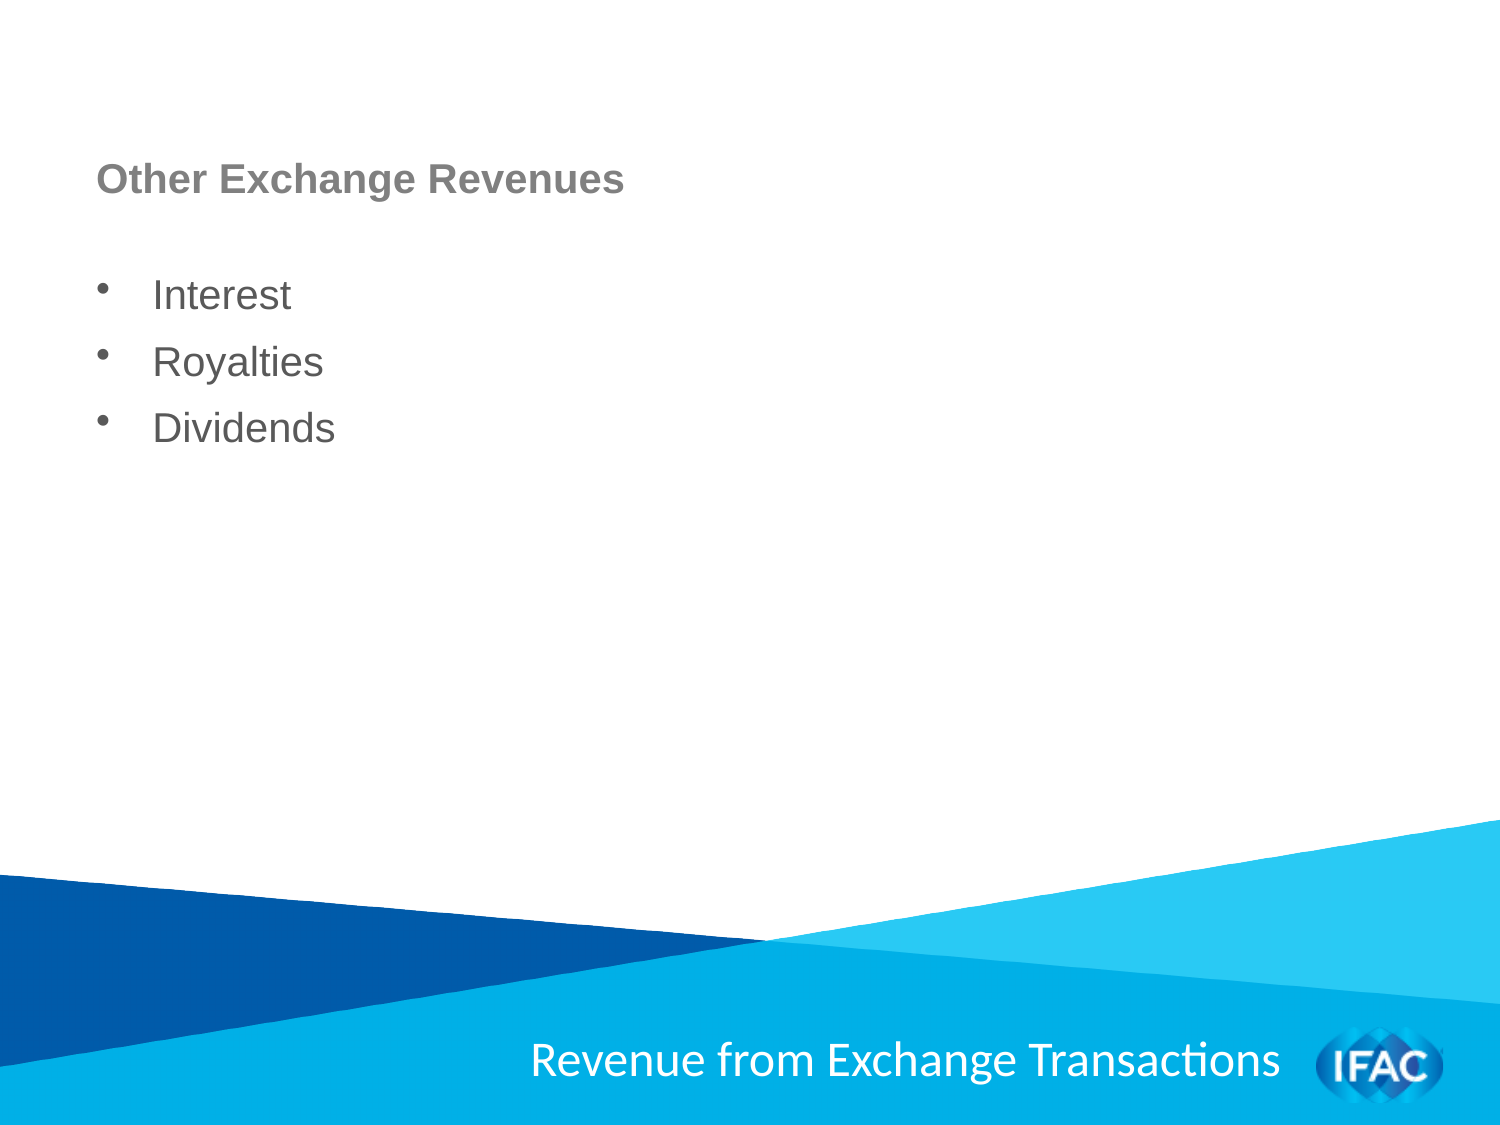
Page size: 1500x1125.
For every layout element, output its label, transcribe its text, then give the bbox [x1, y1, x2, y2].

text_box Other Exchange Revenues Interest Royalties Dividends [81, 144, 1409, 508]
text_box Revenue from Exchange Transactions [87, 1018, 1296, 1094]
picture [0, 442, 1500, 1065]
